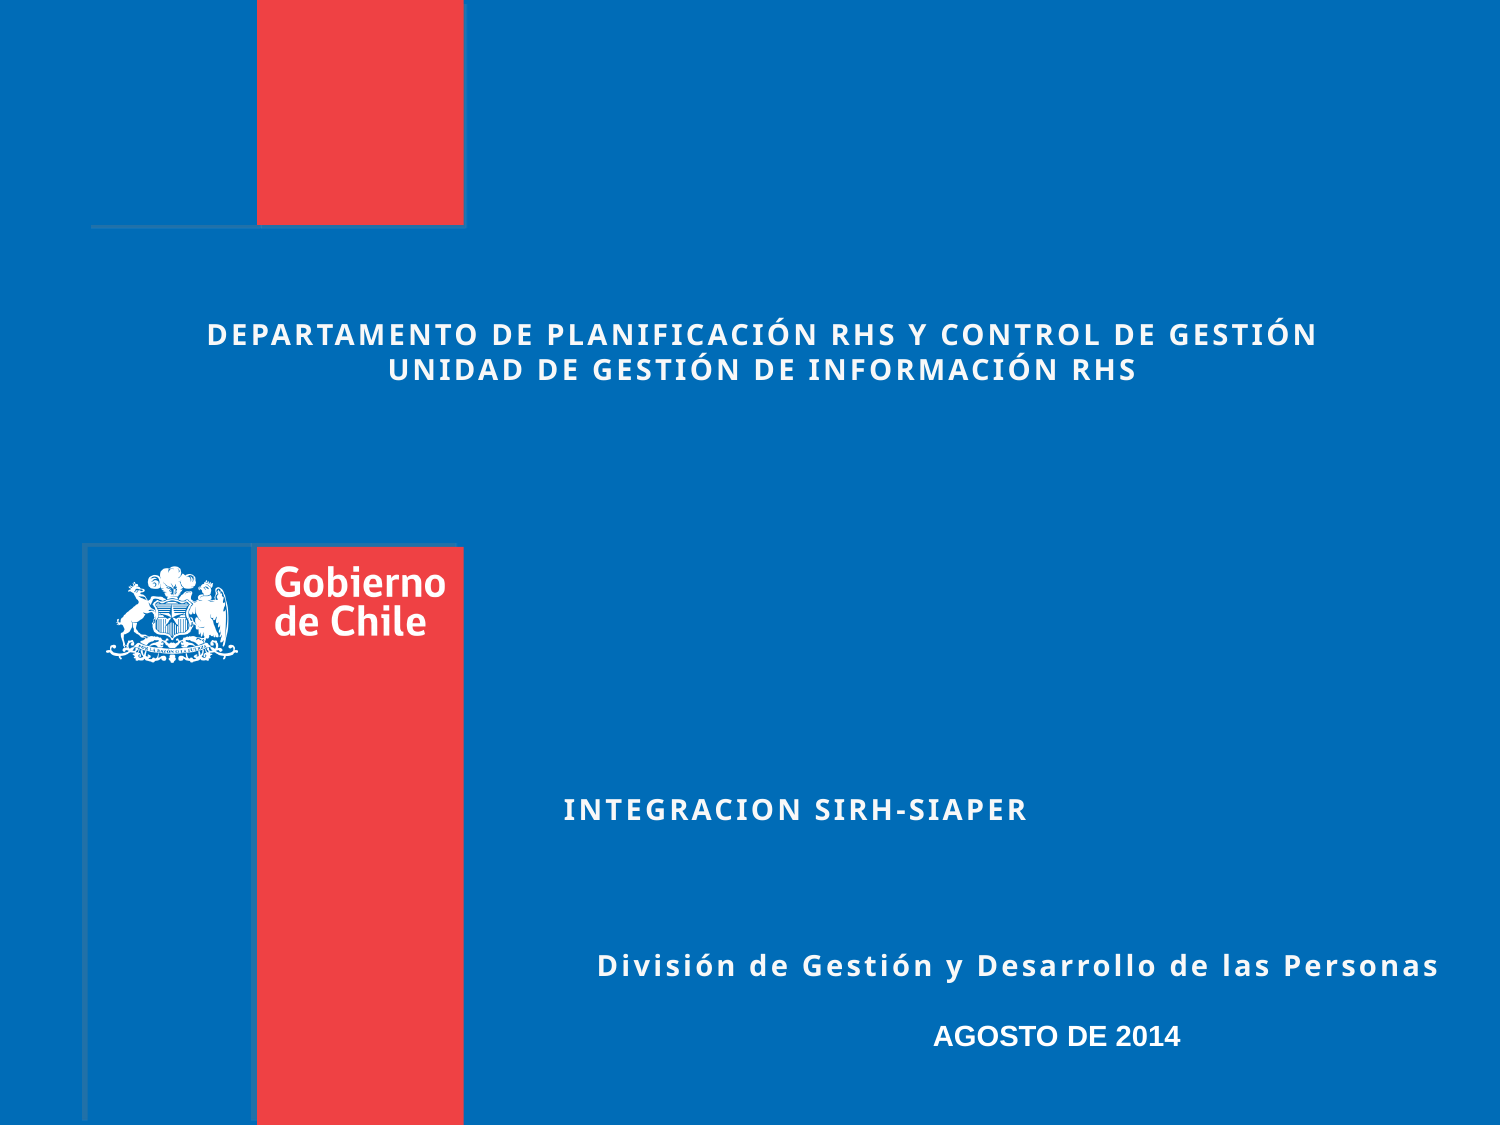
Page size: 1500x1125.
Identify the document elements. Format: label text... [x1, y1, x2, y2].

text_box INTEGRACION SIRH-SIAPER [549, 783, 1152, 834]
picture [106, 610, 238, 663]
title DEPARTAMENTO DE PLANIFICACIÓN RHS Y CONTROL DE GESTIÓN UNIDAD DE GESTIÓN DE INFORMACIÓN RHS [95, 278, 1432, 610]
picture [275, 610, 445, 636]
text_box División de Gestión y Desarrollo de las Personas AGOSTO DE 2014 [538, 940, 1500, 1060]
